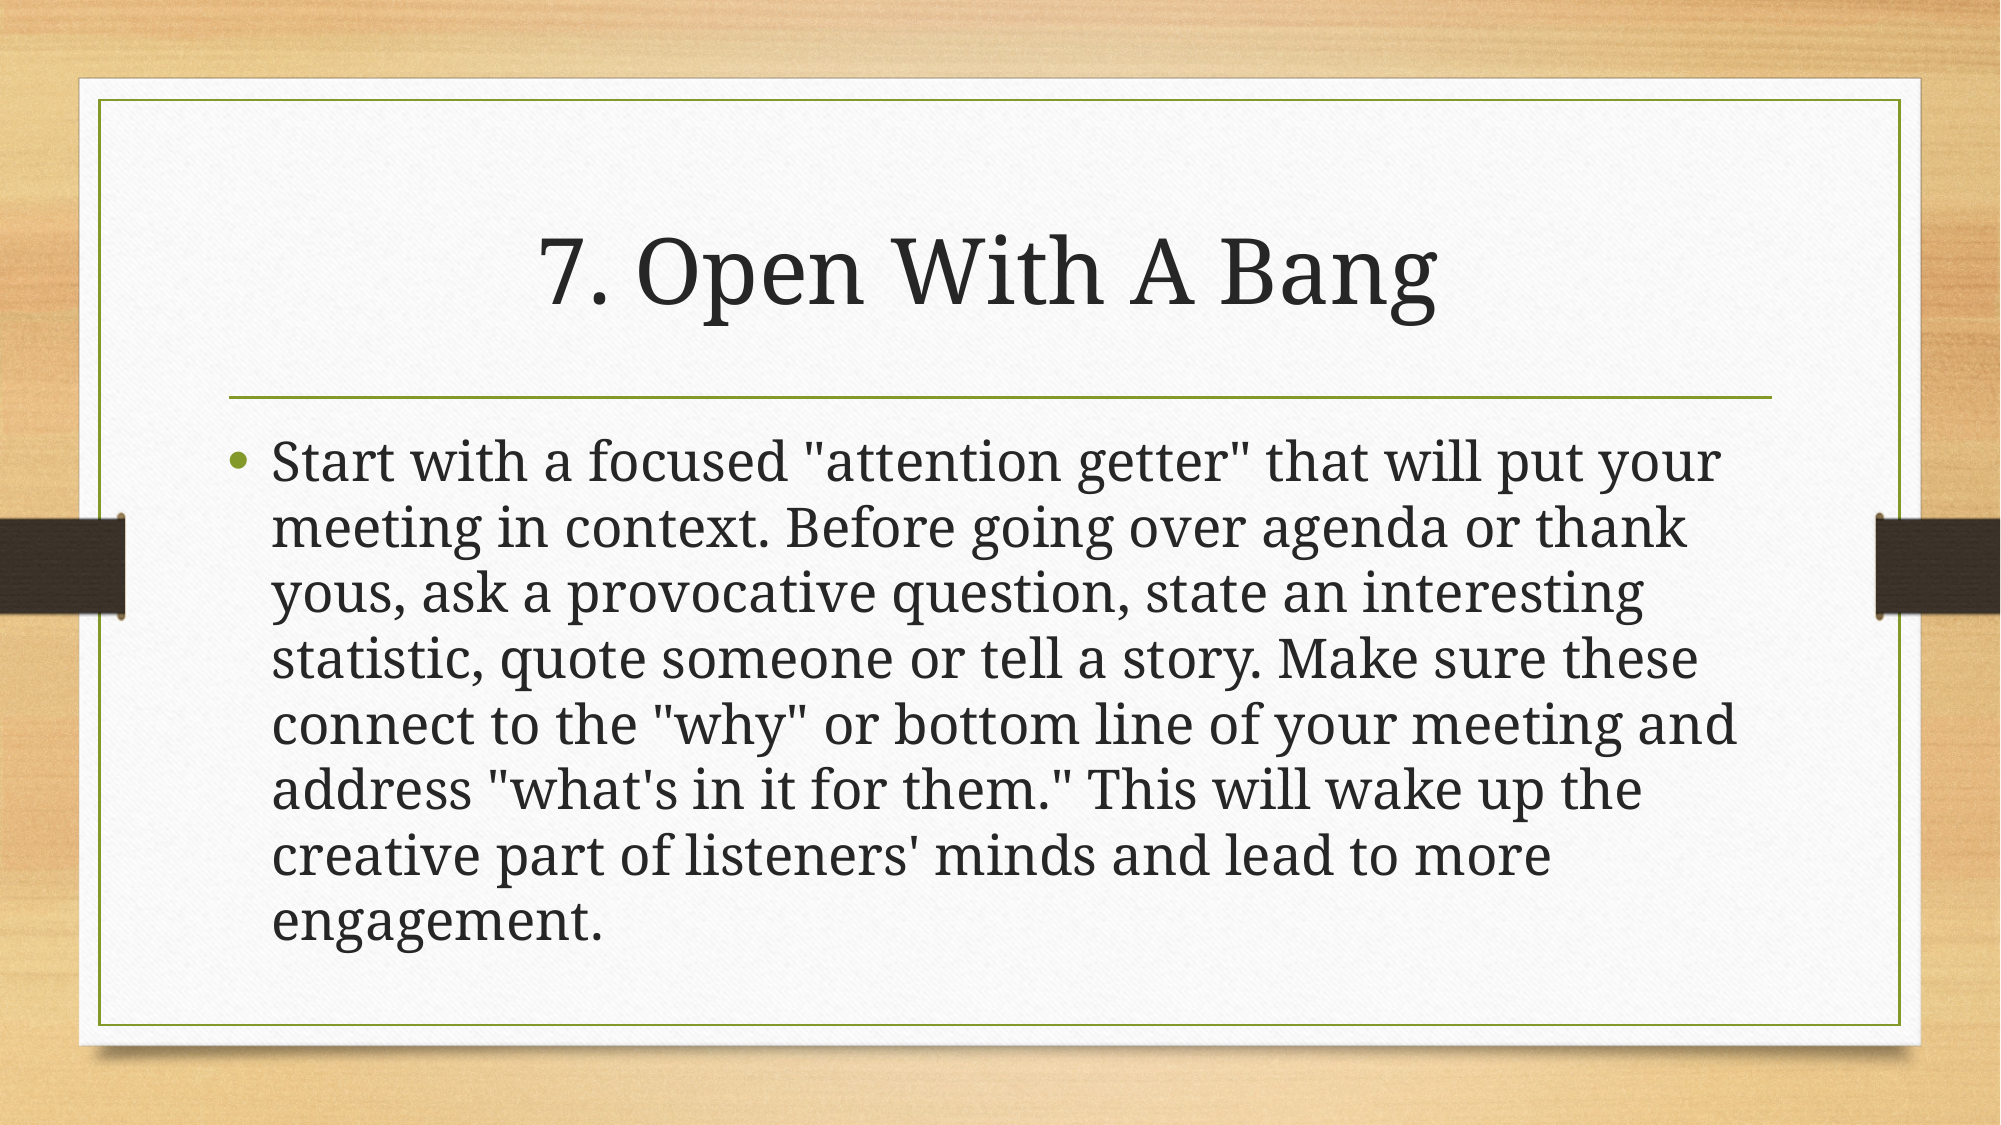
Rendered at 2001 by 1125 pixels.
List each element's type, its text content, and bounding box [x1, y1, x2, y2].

picture [0, 0, 2001, 1125]
list Start with a focused "attention getter" that will put your meeting in context. Before going over agenda or thank yous, ask a provocative question, state an interesting statistic, quote someone or tell a story. Make sure these connect to the "why" or bottom line of your meeting and address "what's in it for them." This will wake up the creative part of listeners' minds and lead to more engagement. [212, 419, 1788, 964]
title 7. Open With A Bang [212, 161, 1788, 375]
